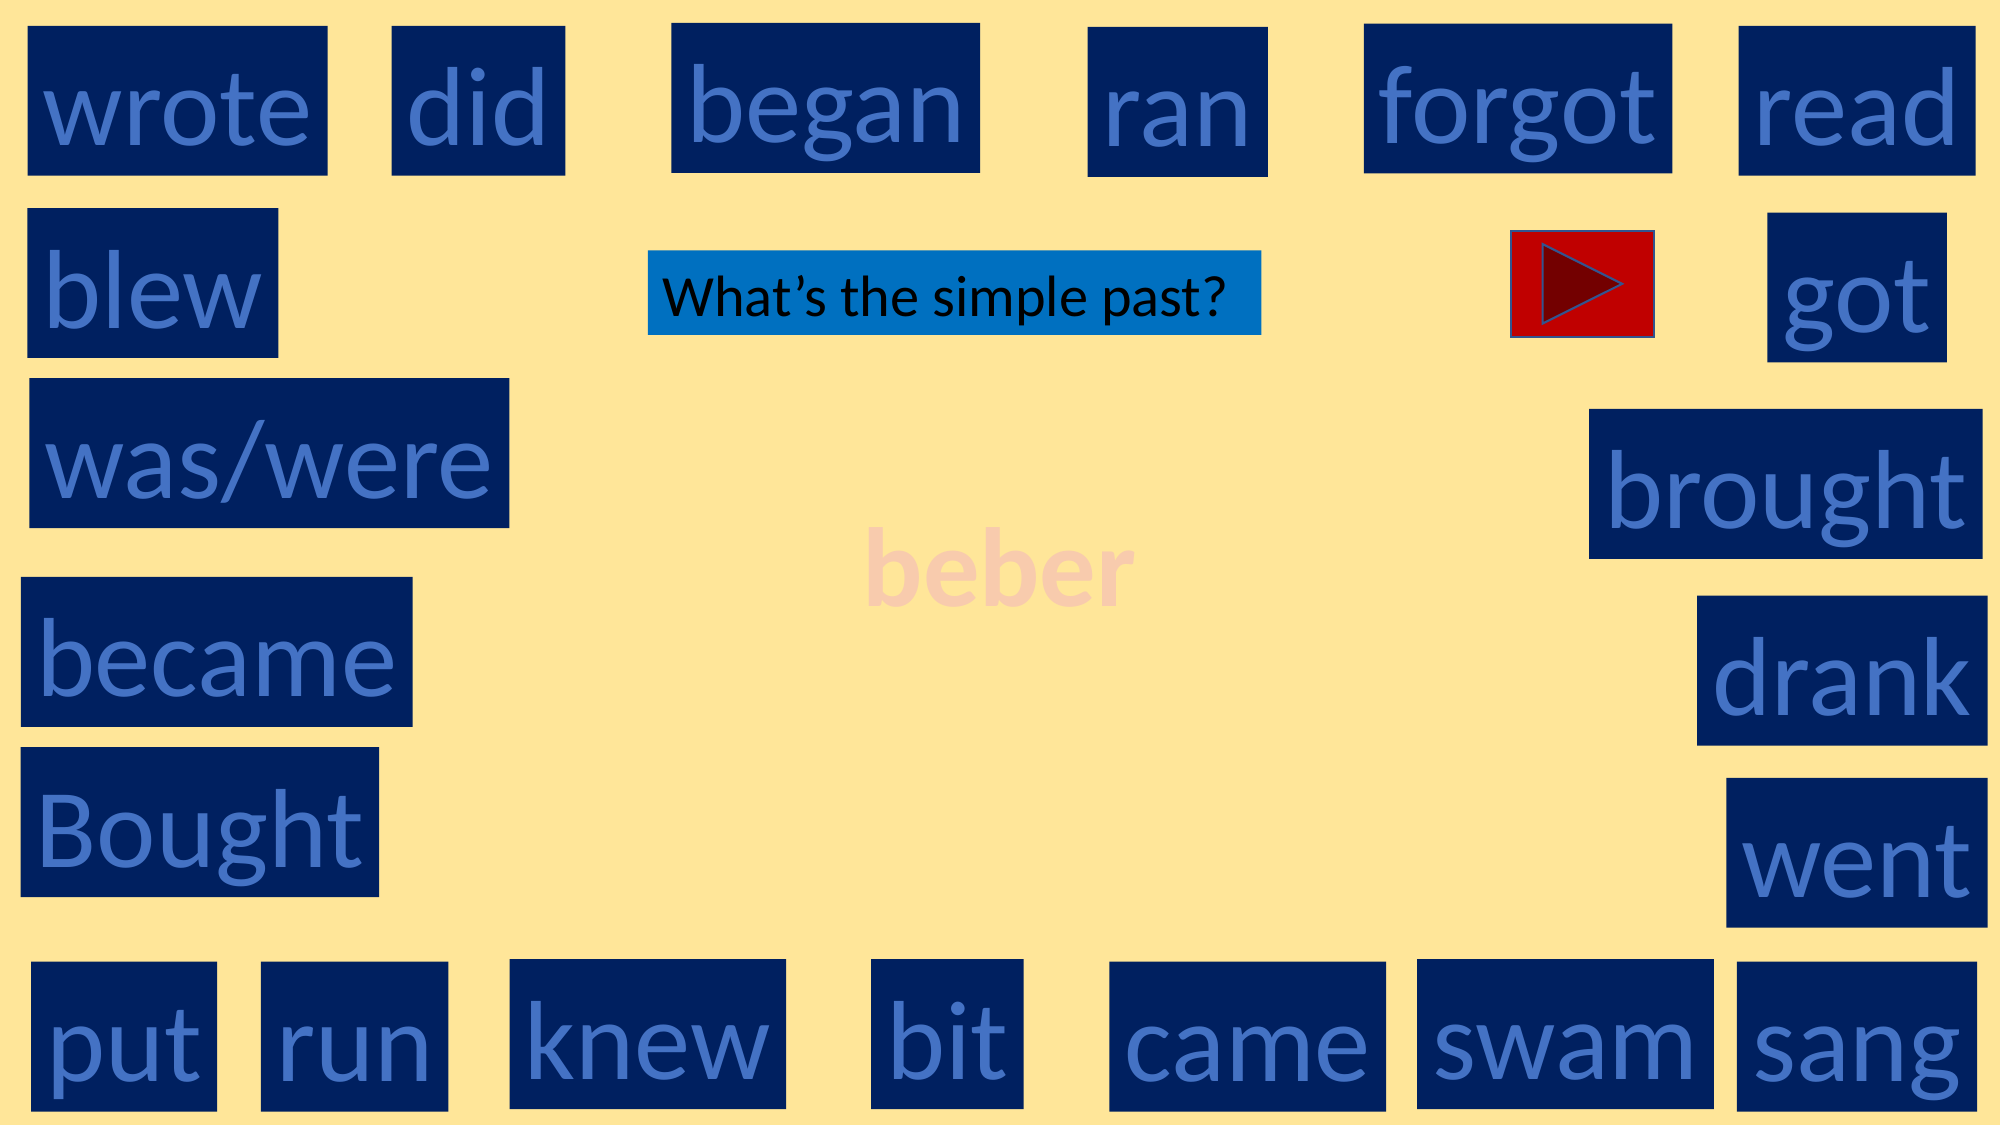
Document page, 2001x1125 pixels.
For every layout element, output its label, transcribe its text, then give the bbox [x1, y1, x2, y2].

text_box became [20, 576, 413, 727]
text_box knew [509, 959, 787, 1110]
text_box did [391, 25, 566, 176]
text_box bit [871, 959, 1024, 1110]
text_box was/were [29, 378, 510, 529]
text_box Bought [20, 747, 380, 898]
text_box forgot [1363, 23, 1673, 174]
text_box went [1726, 777, 1988, 928]
text_box put [31, 961, 218, 1112]
text_box What’s the simple past? [647, 250, 1262, 335]
text_box run [260, 961, 449, 1112]
text_box beber [847, 486, 1152, 637]
text_box [1510, 230, 1655, 338]
text_box came [1109, 961, 1387, 1112]
text_box wrote [27, 25, 328, 176]
text_box sang [1736, 961, 1978, 1112]
text_box drank [1697, 595, 1988, 746]
text_box began [671, 22, 981, 173]
text_box got [1767, 212, 1947, 363]
text_box read [1738, 25, 1976, 176]
text_box ran [1087, 26, 1268, 177]
text_box brought [1589, 408, 1983, 559]
text_box blew [27, 208, 279, 358]
text_box swam [1417, 959, 1714, 1110]
